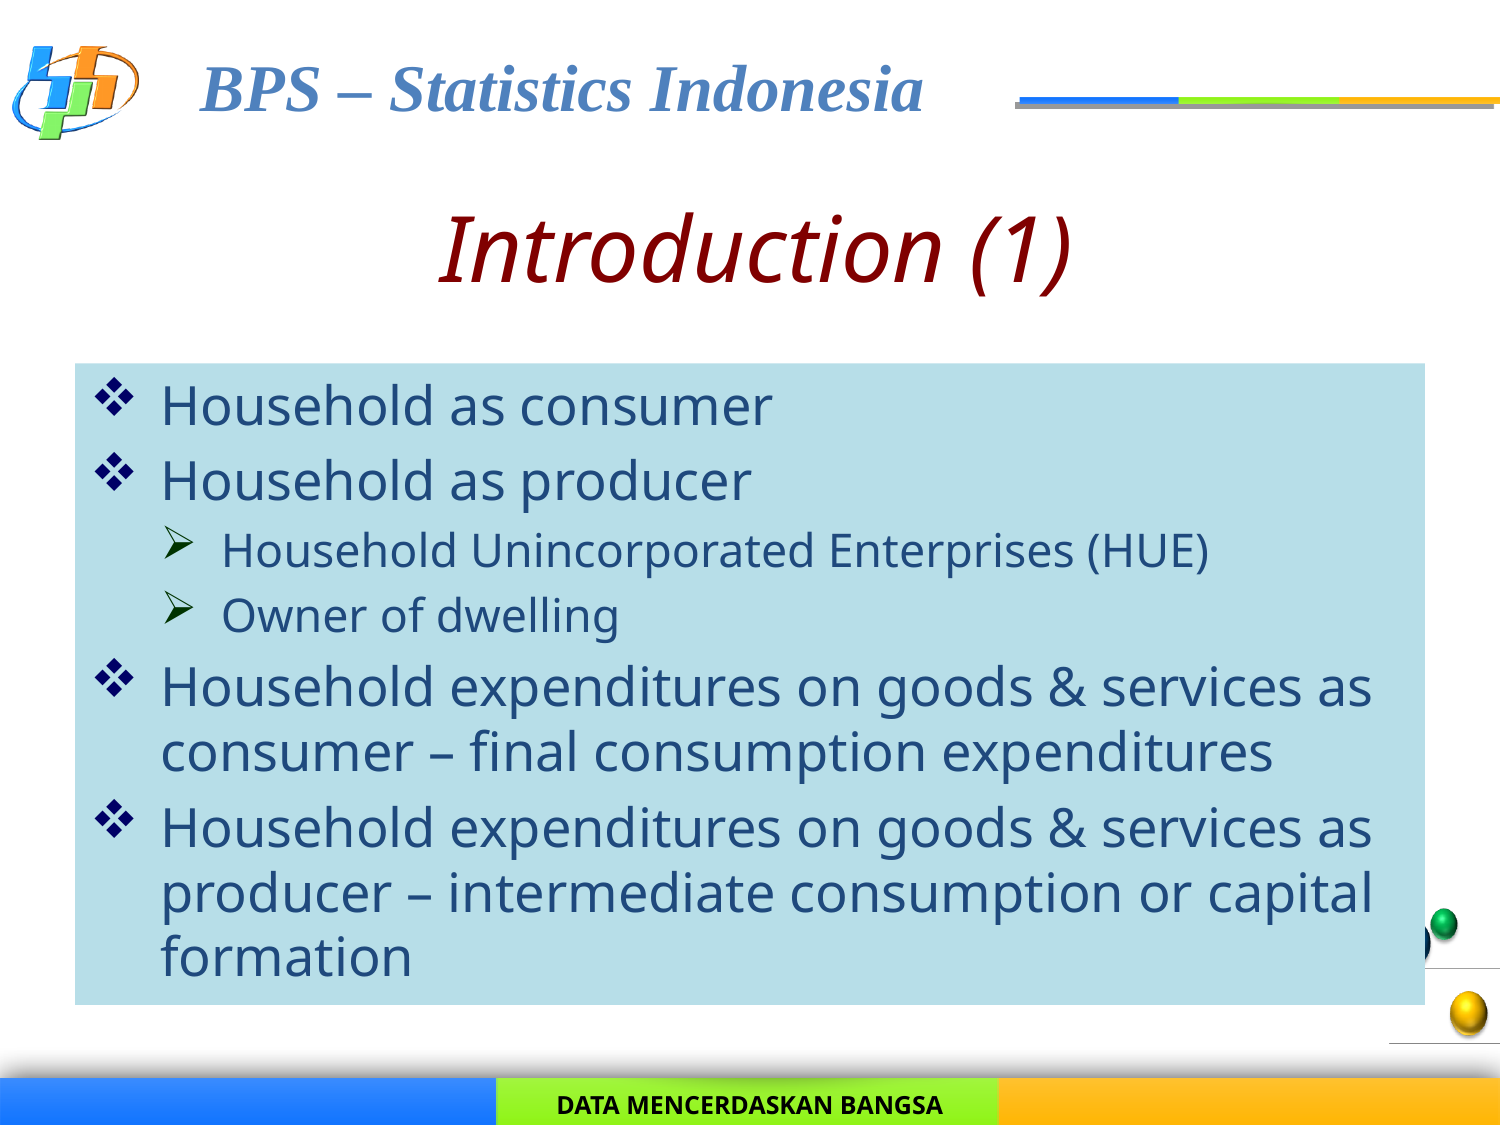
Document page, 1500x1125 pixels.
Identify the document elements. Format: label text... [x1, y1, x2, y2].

picture [0, 1078, 1500, 1125]
picture [1382, 903, 1500, 1044]
title Introduction (1) [81, 152, 1433, 341]
list Household as consumer Household as producer Household Unincorporated Enterprises (HUE) Owner of dwelling Household expenditures on goods & services as consumer – final consumption expenditures Household expenditures on goods & services as producer – intermediate consumption or capital formation [74, 363, 1426, 1006]
picture [1019, 97, 1500, 104]
